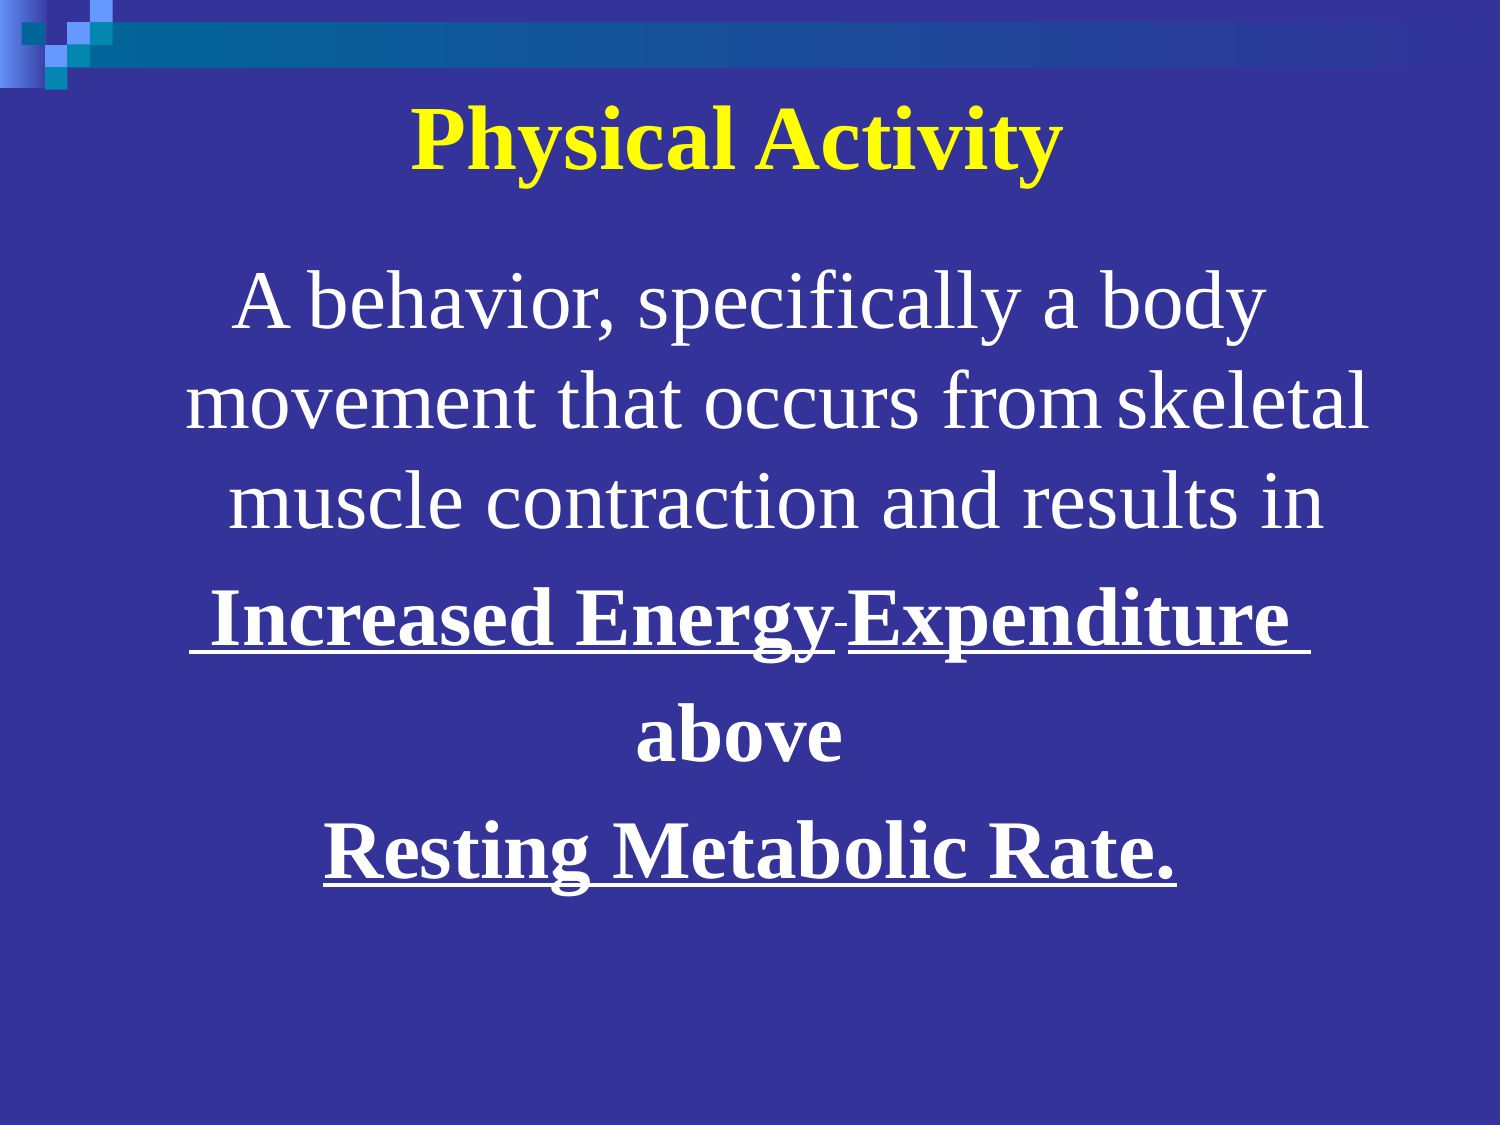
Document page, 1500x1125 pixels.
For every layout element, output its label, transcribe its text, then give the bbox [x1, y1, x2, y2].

list A behavior, specifically a body movement that occurs from skeletal muscle contraction and results in Increased Energy Expenditure above Resting Metabolic Rate. [74, 237, 1426, 1001]
title Physical Activity [74, 74, 1426, 237]
